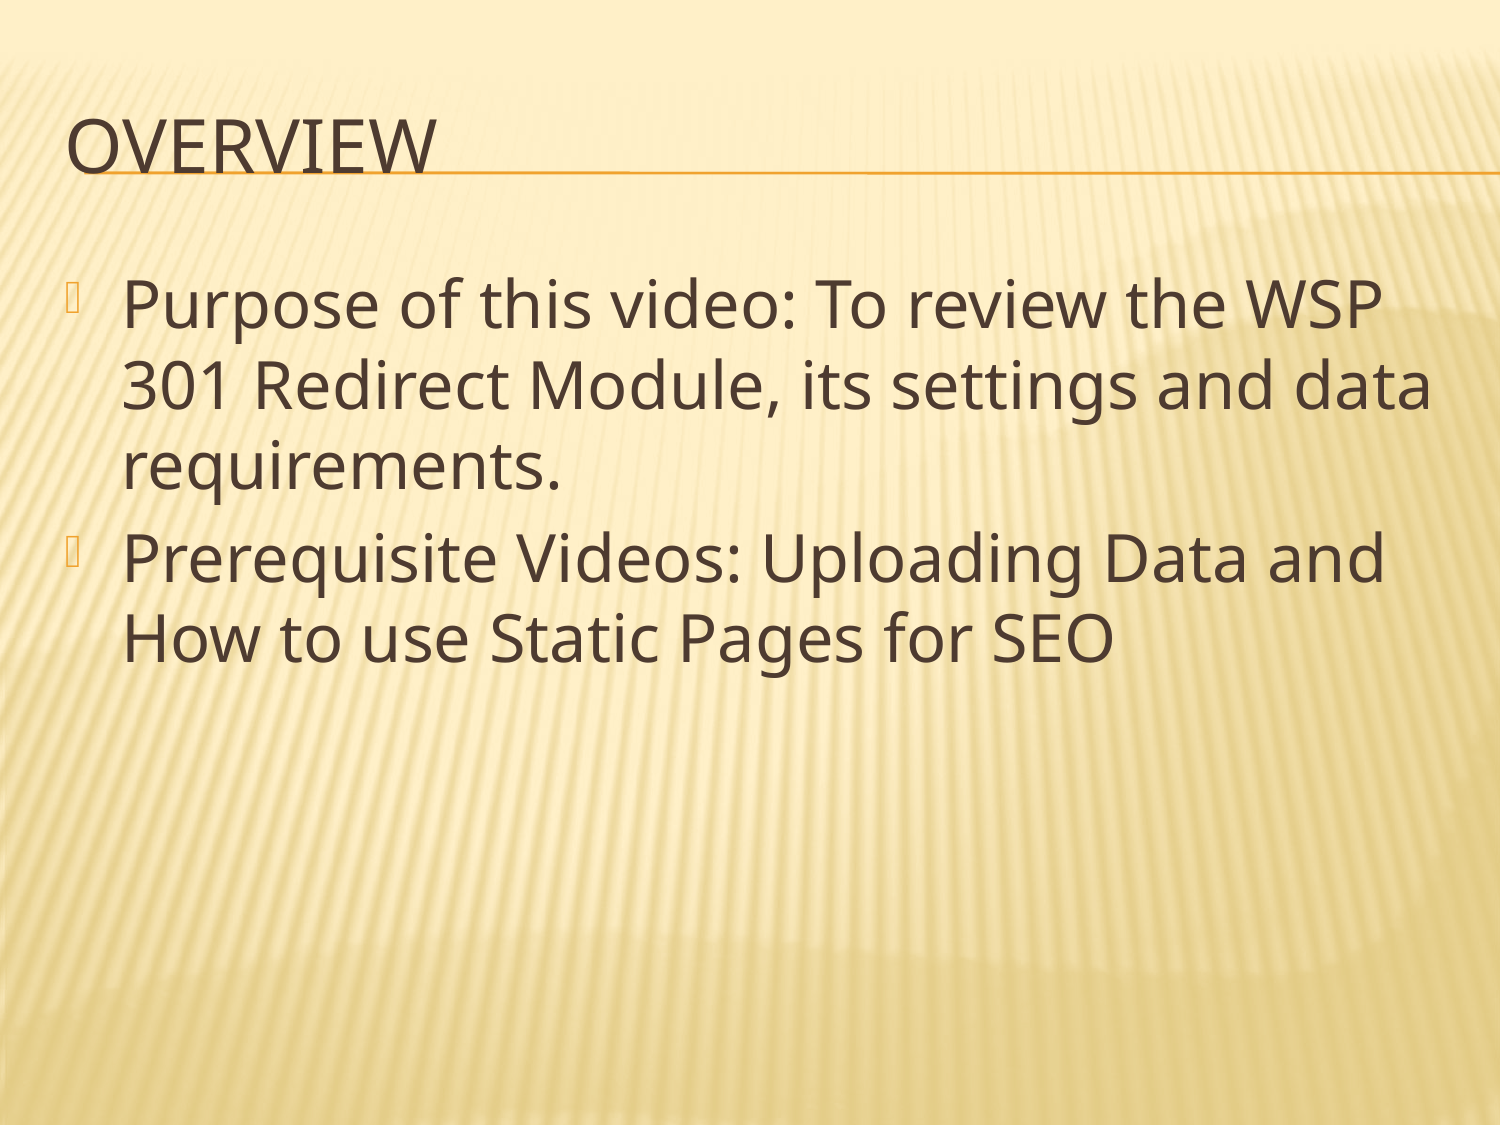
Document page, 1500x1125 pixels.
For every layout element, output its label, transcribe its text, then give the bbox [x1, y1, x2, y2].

title Overview [50, 75, 1475, 213]
list Purpose of this video: To review the WSP 301 Redirect Module, its settings and data requirements. Prerequisite Videos: Uploading Data and How to use Static Pages for SEO [50, 254, 1475, 998]
